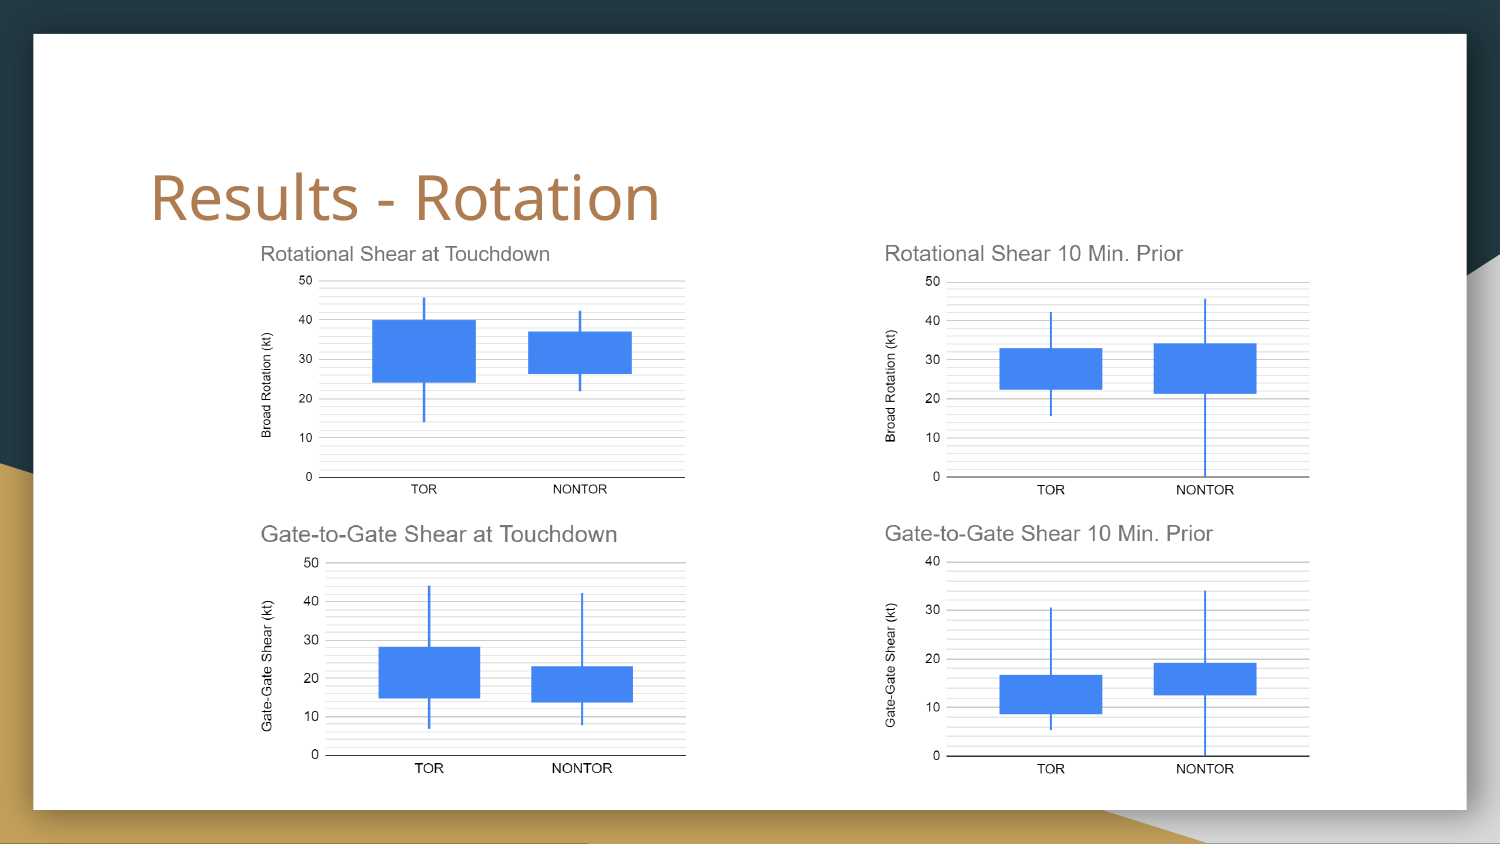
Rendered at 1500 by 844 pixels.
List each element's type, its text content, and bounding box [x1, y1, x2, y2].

picture [869, 229, 1323, 791]
picture [245, 229, 699, 790]
title Results - Rotation [134, 138, 1366, 296]
